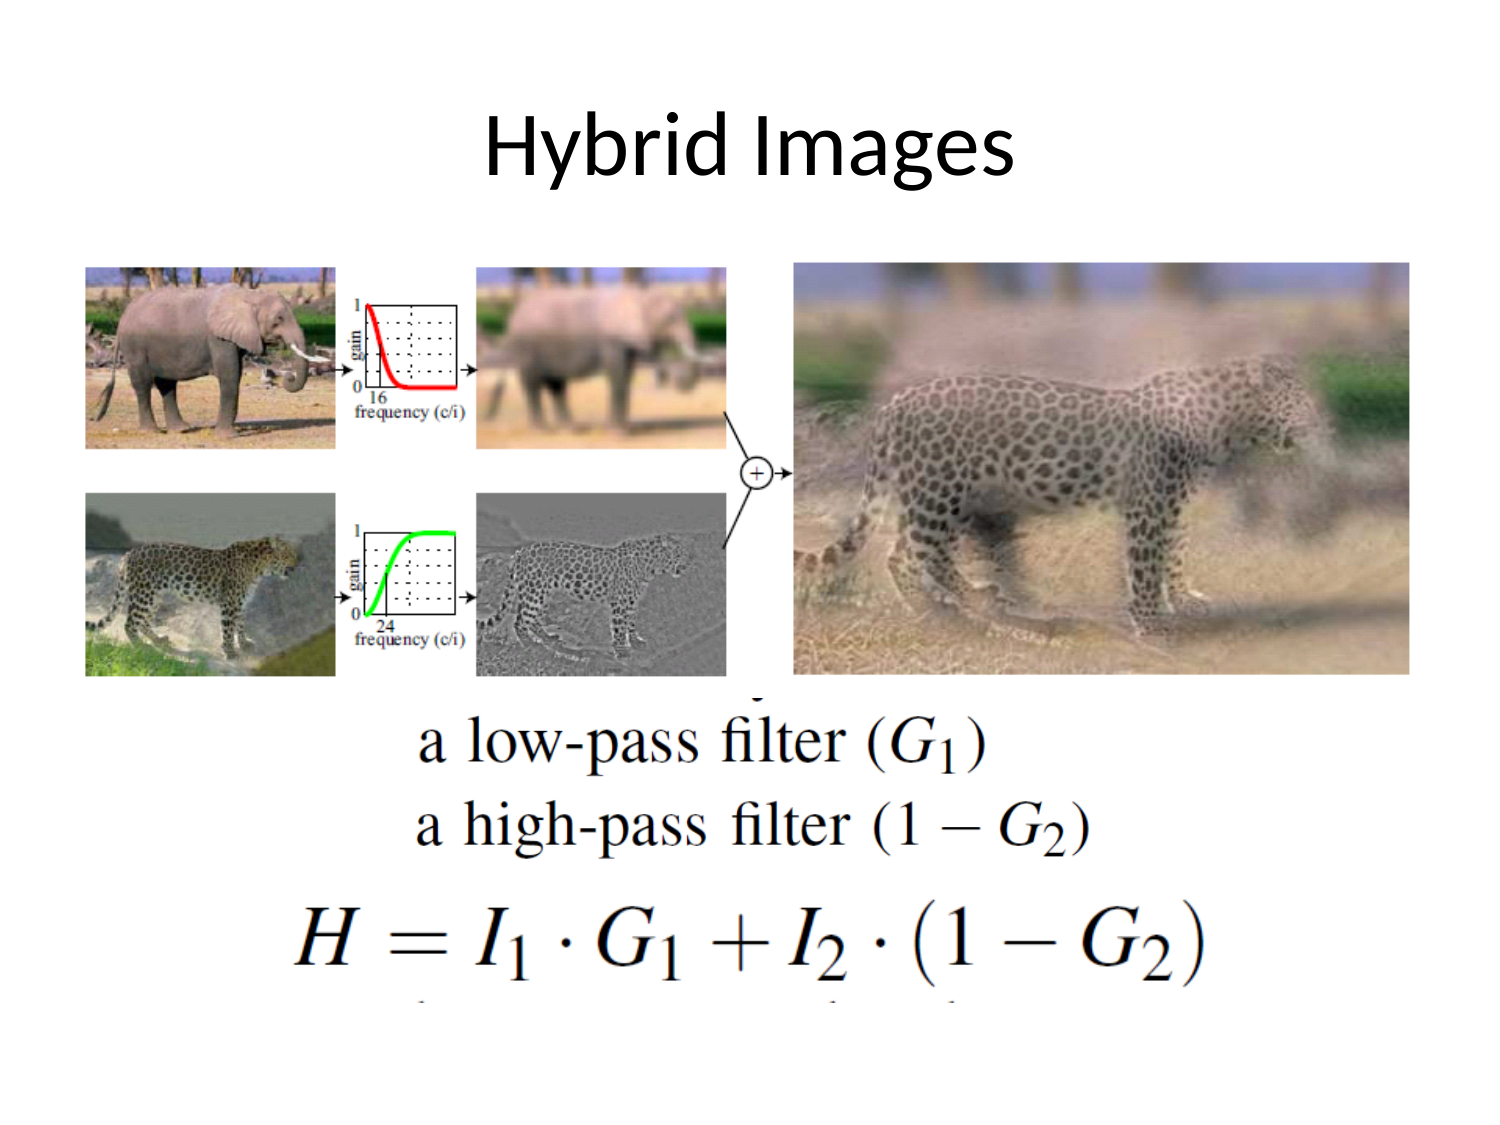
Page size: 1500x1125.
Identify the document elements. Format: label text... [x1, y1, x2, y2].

picture [409, 698, 997, 798]
picture [287, 878, 1213, 1003]
picture [80, 255, 1419, 686]
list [410, 784, 1090, 867]
title Hybrid Images [75, 45, 1425, 233]
